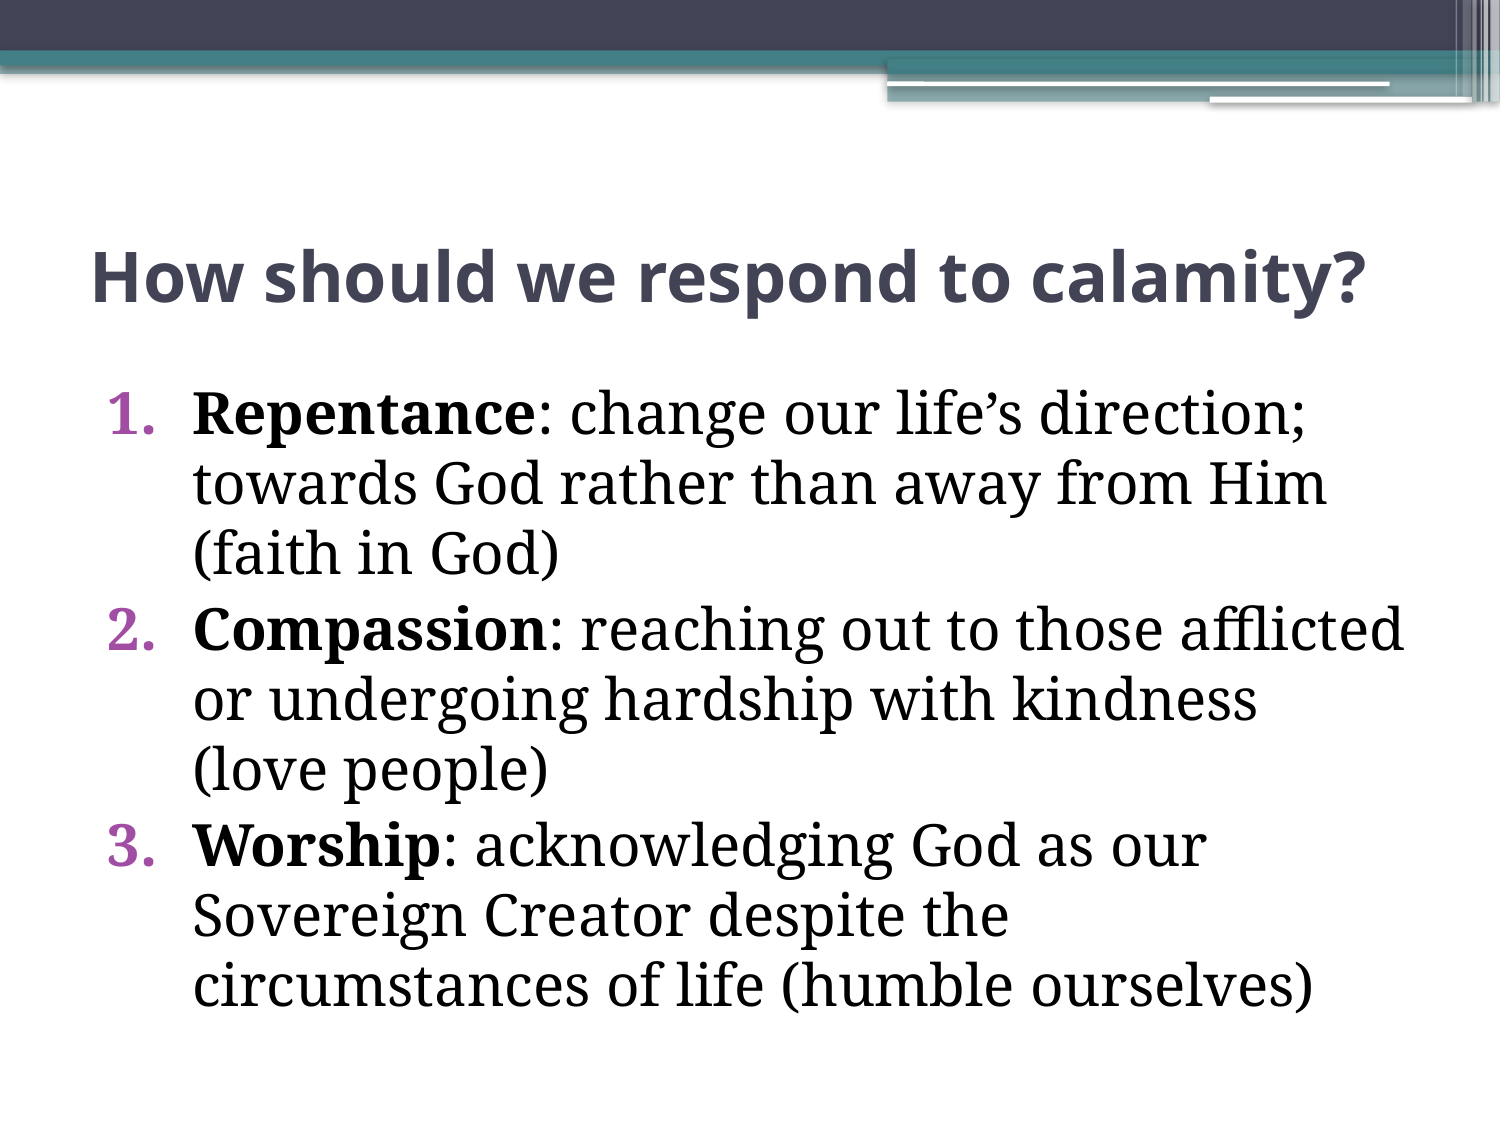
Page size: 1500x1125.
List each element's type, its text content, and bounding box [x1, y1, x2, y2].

title How should we respond to calamity? [75, 187, 1425, 363]
list Repentance: change our life’s direction; towards God rather than away from Him (faith in God) Compassion: reaching out to those afflicted or undergoing hardship with kindness (love people) Worship: acknowledging God as our Sovereign Creator despite the circumstances of life (humble ourselves) [75, 368, 1425, 1079]
